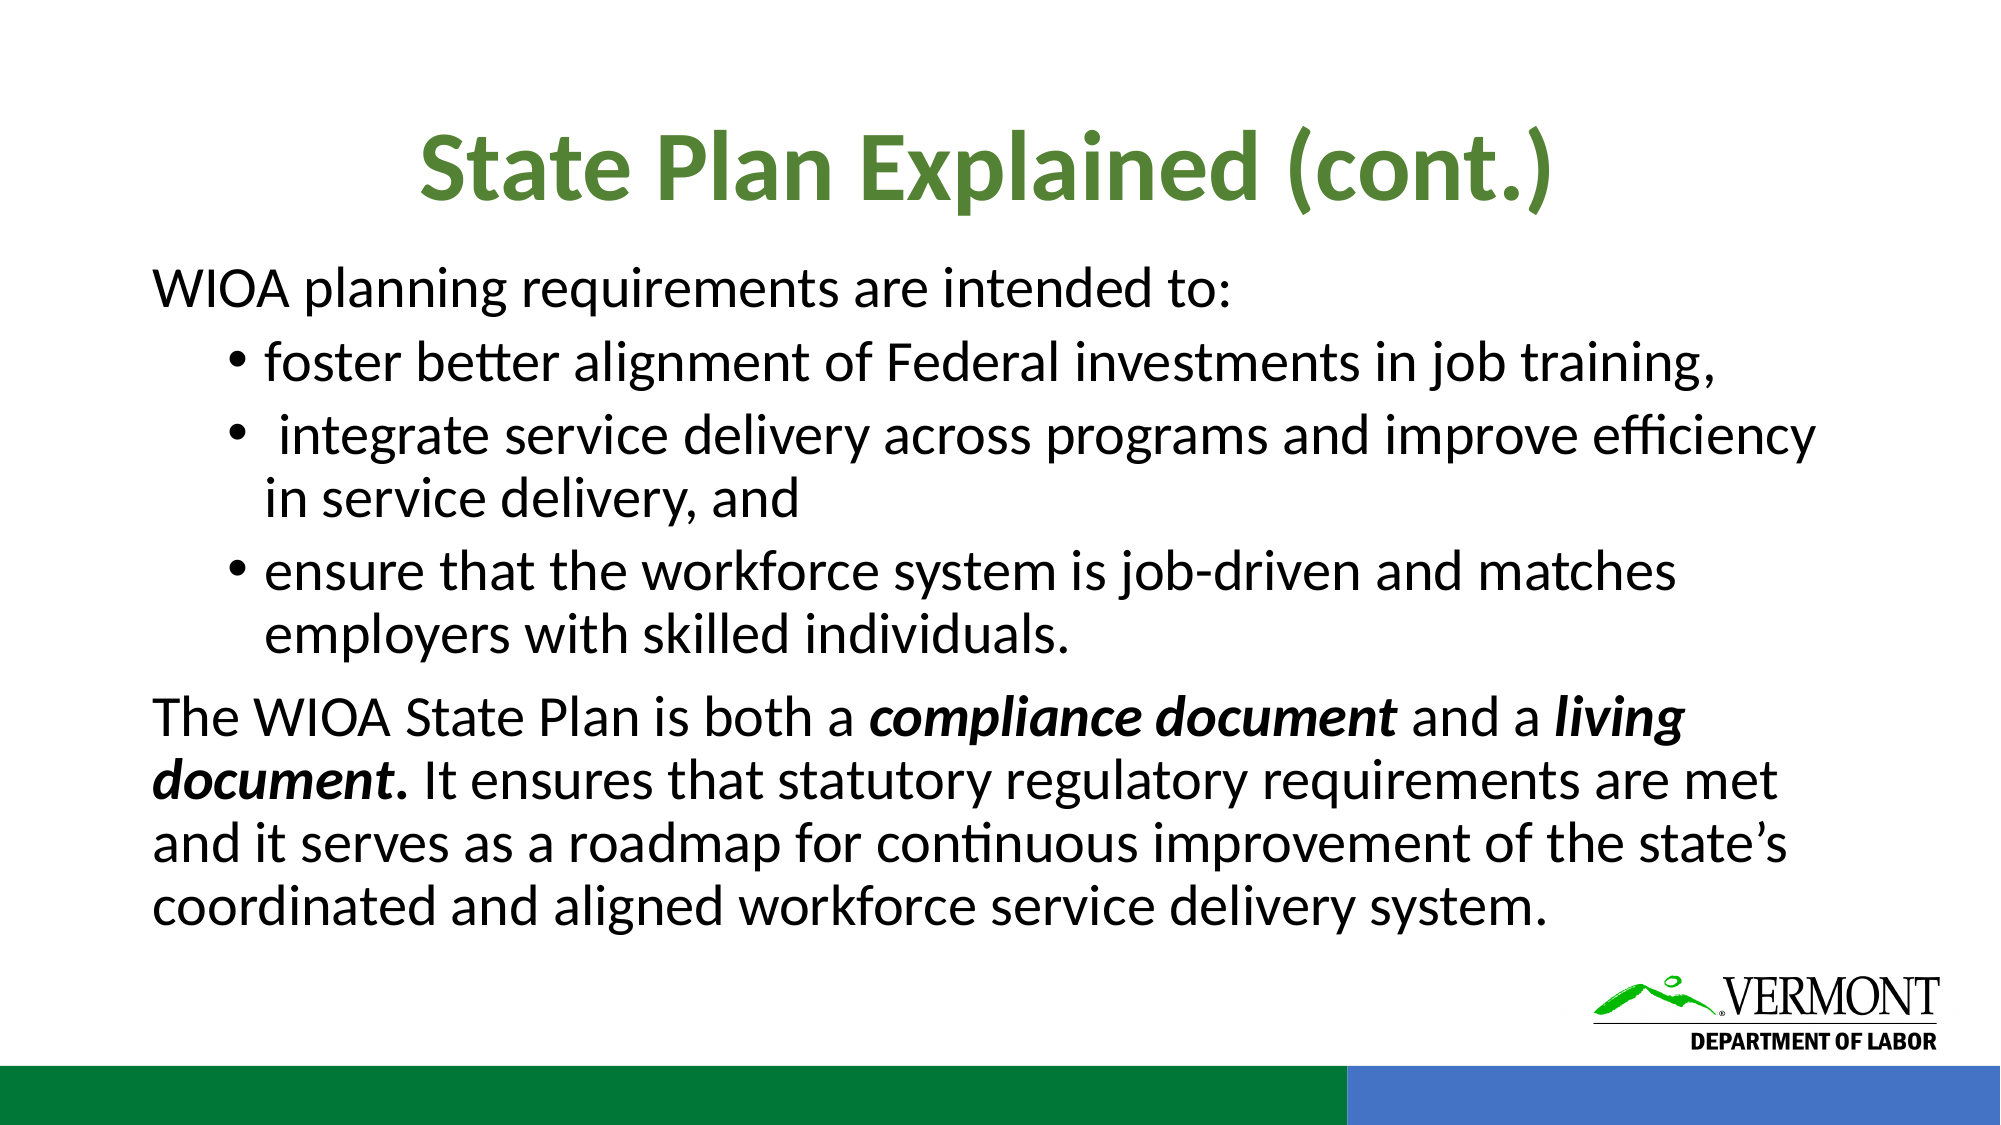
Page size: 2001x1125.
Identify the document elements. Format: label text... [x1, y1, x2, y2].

list WIOA planning requirements are intended to: foster better alignment of Federal investments in job training, integrate service delivery across programs and improve efficiency in service delivery, and ensure that the workforce system is job-driven and matches employers with skilled individuals. The WIOA State Plan is both a compliance document and a living document. It ensures that statutory regulatory requirements are met and it serves as a roadmap for continuous improvement of the state’s coordinated and aligned workforce service delivery system. [137, 249, 1863, 1014]
picture [1553, 938, 1980, 1065]
title State Plan Explained (cont.) [137, 59, 1863, 249]
